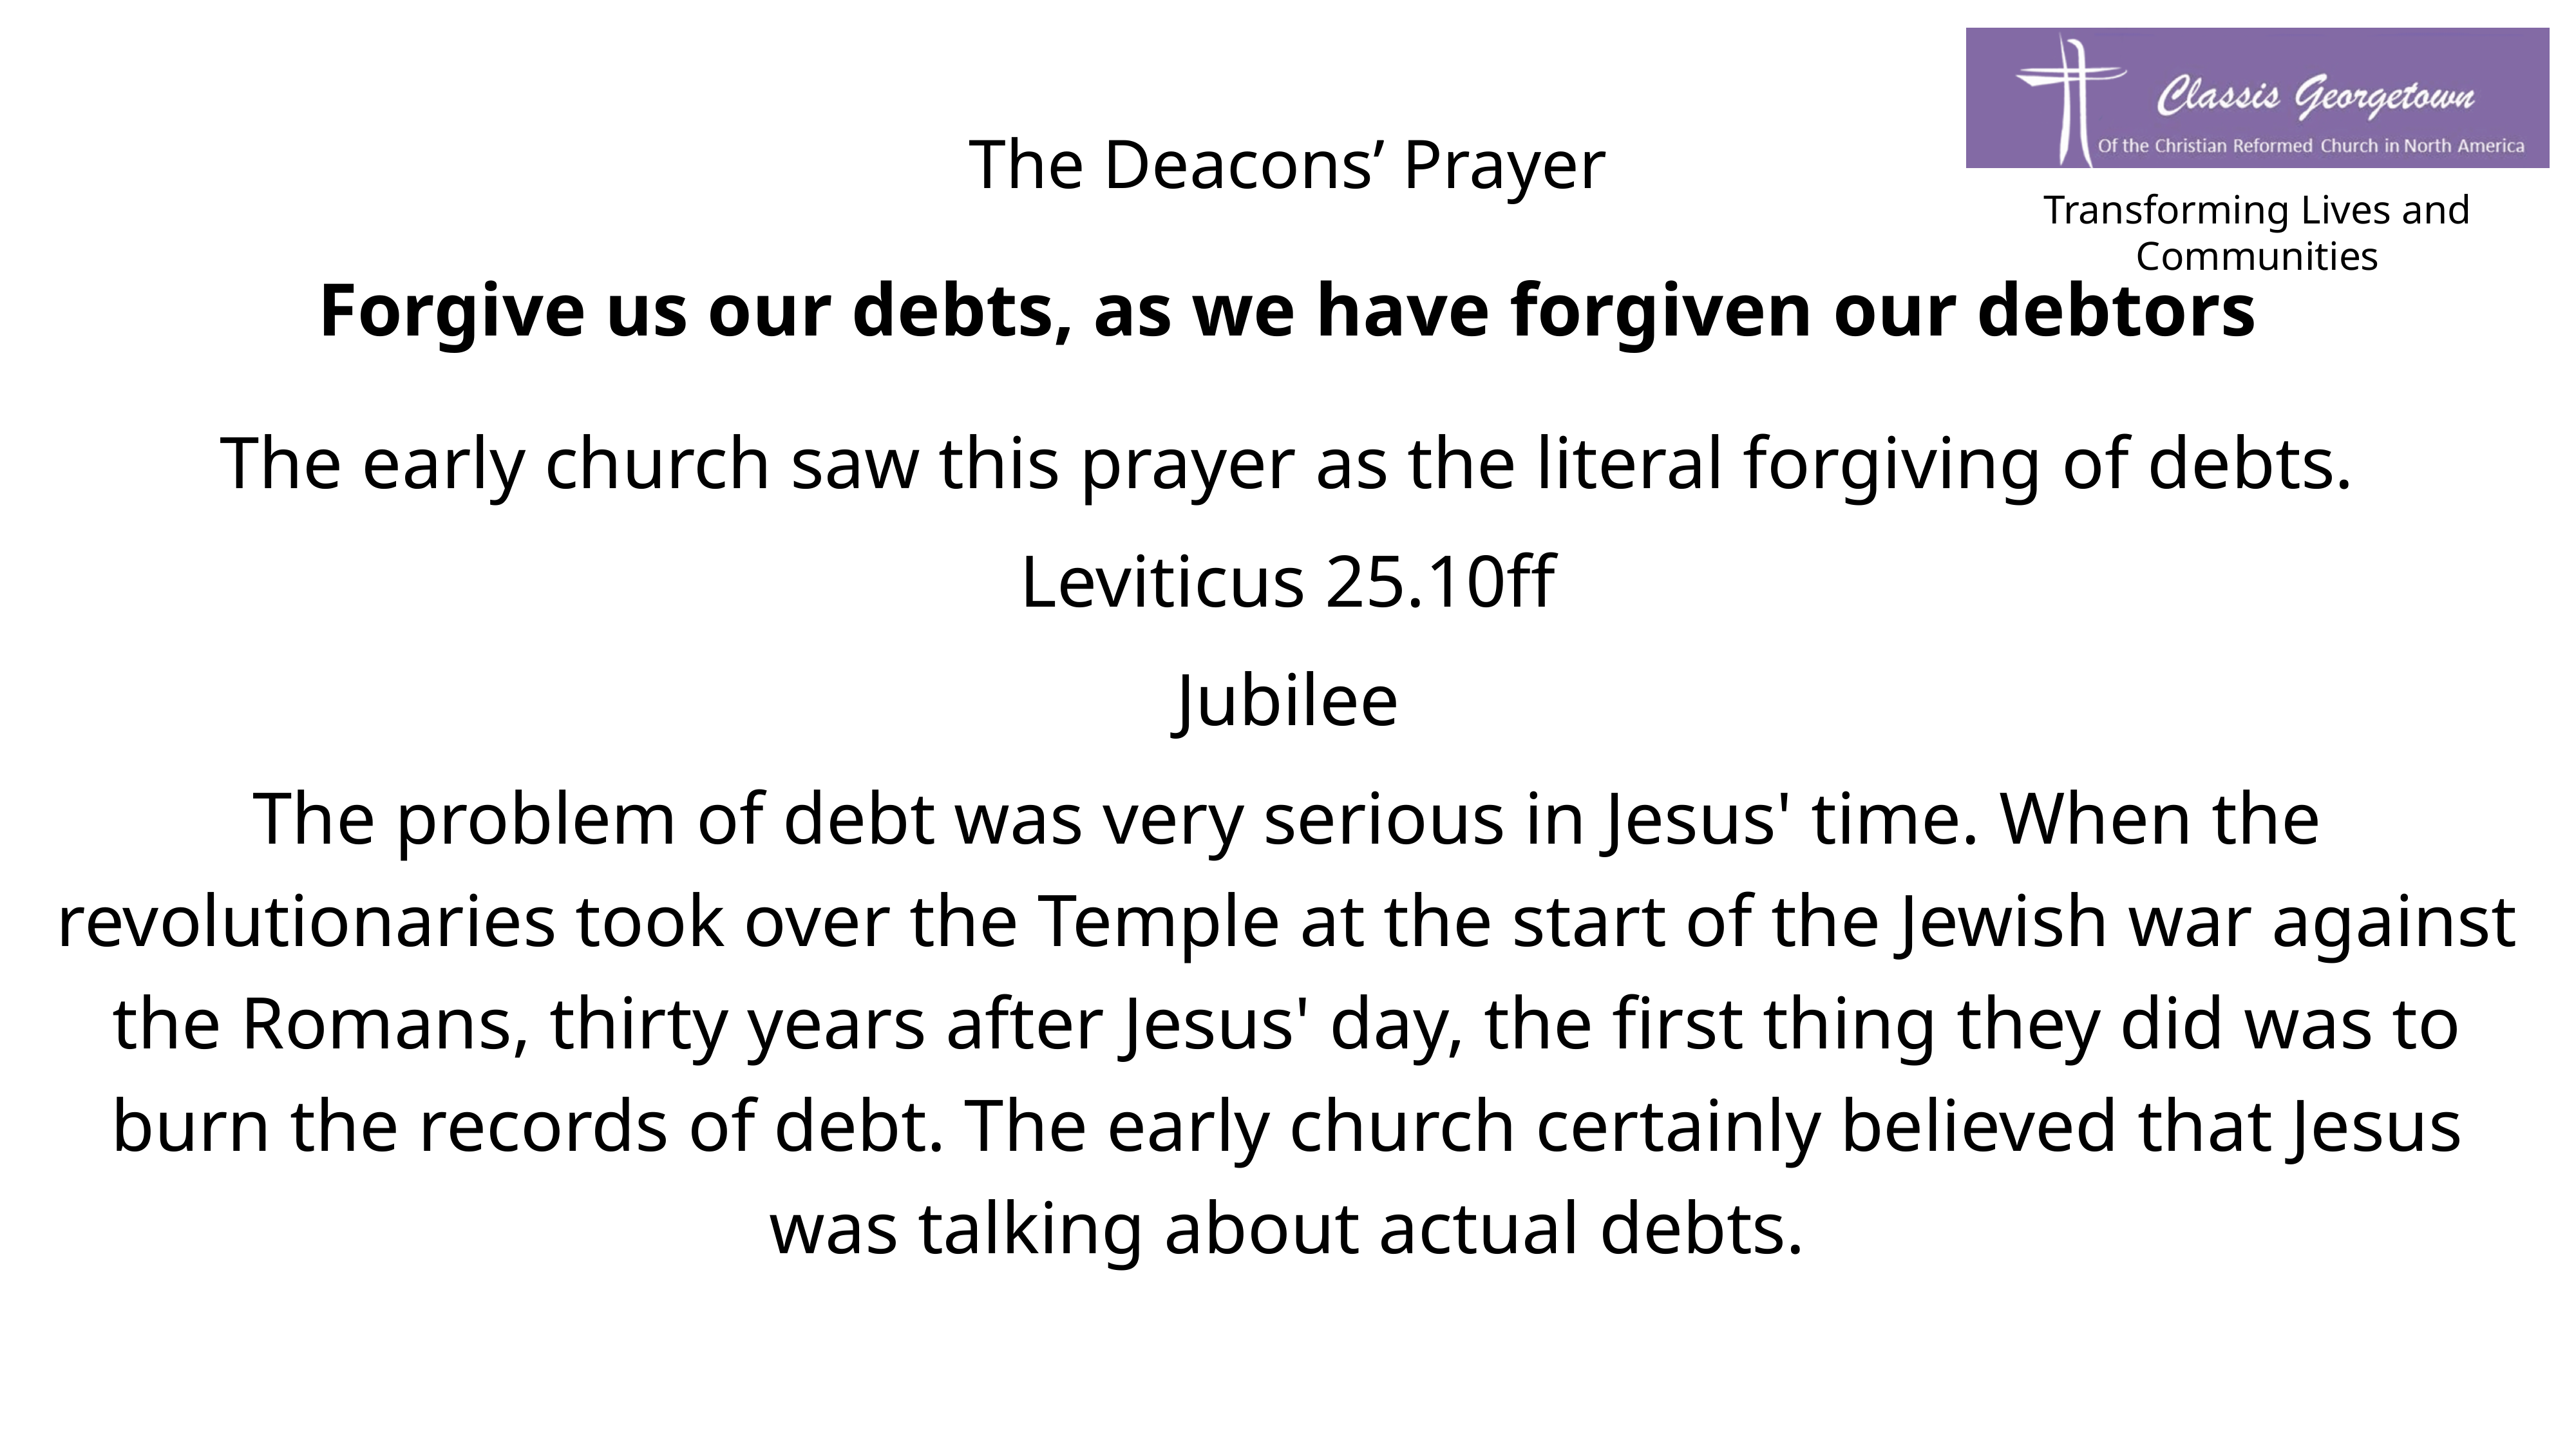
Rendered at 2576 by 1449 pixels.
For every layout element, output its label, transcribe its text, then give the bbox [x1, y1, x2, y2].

picture [1966, 28, 2550, 168]
text_box The Deacons’ Prayer Forgive us our debts, as we have forgiven our debtors [73, 136, 2503, 392]
text_box Transforming Lives and Communities [1955, 176, 2561, 286]
text_box The early church saw this prayer as the literal forgiving of debts. Leviticus 25.10ff Jubilee The problem of debt was very serious in Jesus' time. When the revolutionaries took over the Temple at the start of the Jewish war against the Romans, thirty years after Jesus' day, the first thing they did was to burn the records of debt. The early church certainly believed that Jesus was talking about actual debts. [35, 393, 2540, 1449]
